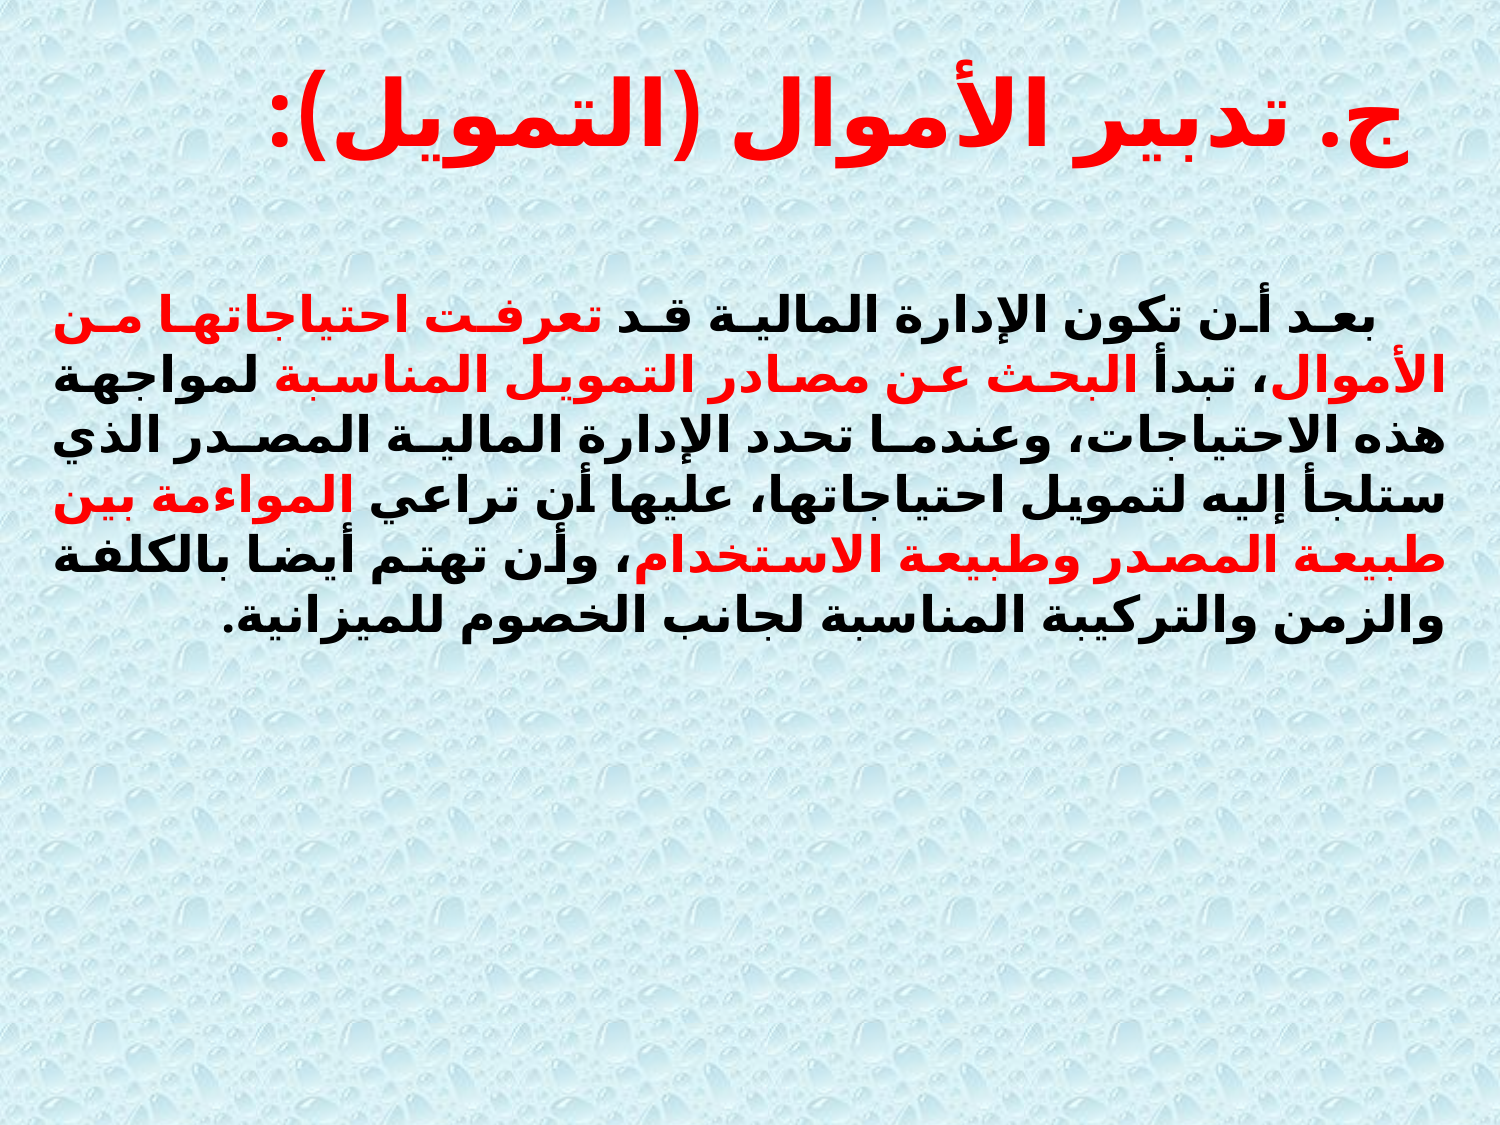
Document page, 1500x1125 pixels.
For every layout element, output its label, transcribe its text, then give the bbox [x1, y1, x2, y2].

title ج. تدبير الأموال (التمويل): [75, 45, 1425, 175]
list بعد أن تكون الإدارة المالية قد تعرفت احتياجاتها من الأموال، تبدأ البحث عن مصادر التمويل المناسبة لمواجهة هذه الاحتياجات، وعندما تحدد الإدارة المالية المصدر الذي ستلجأ إليه لتمويل احتياجاتها، عليها أن تراعي المواءمة بين طبيعة المصدر وطبيعة الاستخدام، وأن تهتم أيضا بالكلفة والزمن والتركيبة المناسبة لجانب الخصوم للميزانية. [37, 275, 1463, 663]
